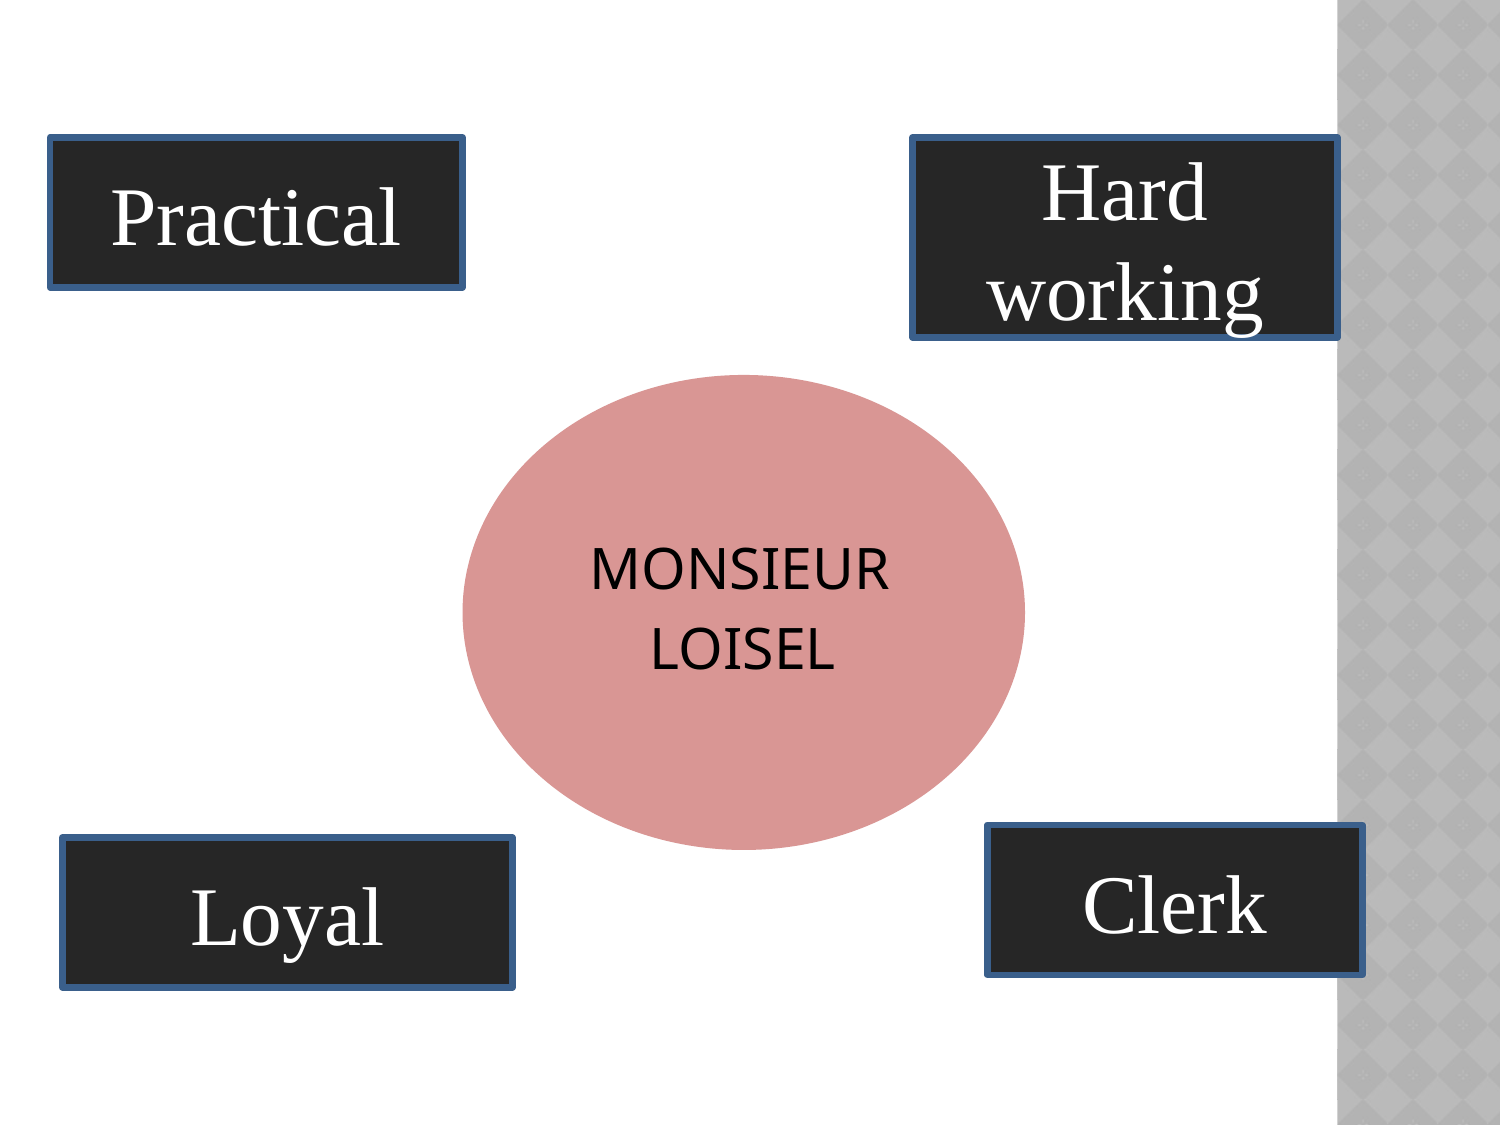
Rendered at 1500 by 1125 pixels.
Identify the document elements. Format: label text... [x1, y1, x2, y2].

text_box Practical [47, 134, 466, 291]
text_box Clerk [984, 822, 1366, 978]
text_box MONSIEUR LOISEL [462, 374, 1026, 850]
text_box Hard working [909, 134, 1341, 341]
text_box Loyal [59, 834, 516, 991]
